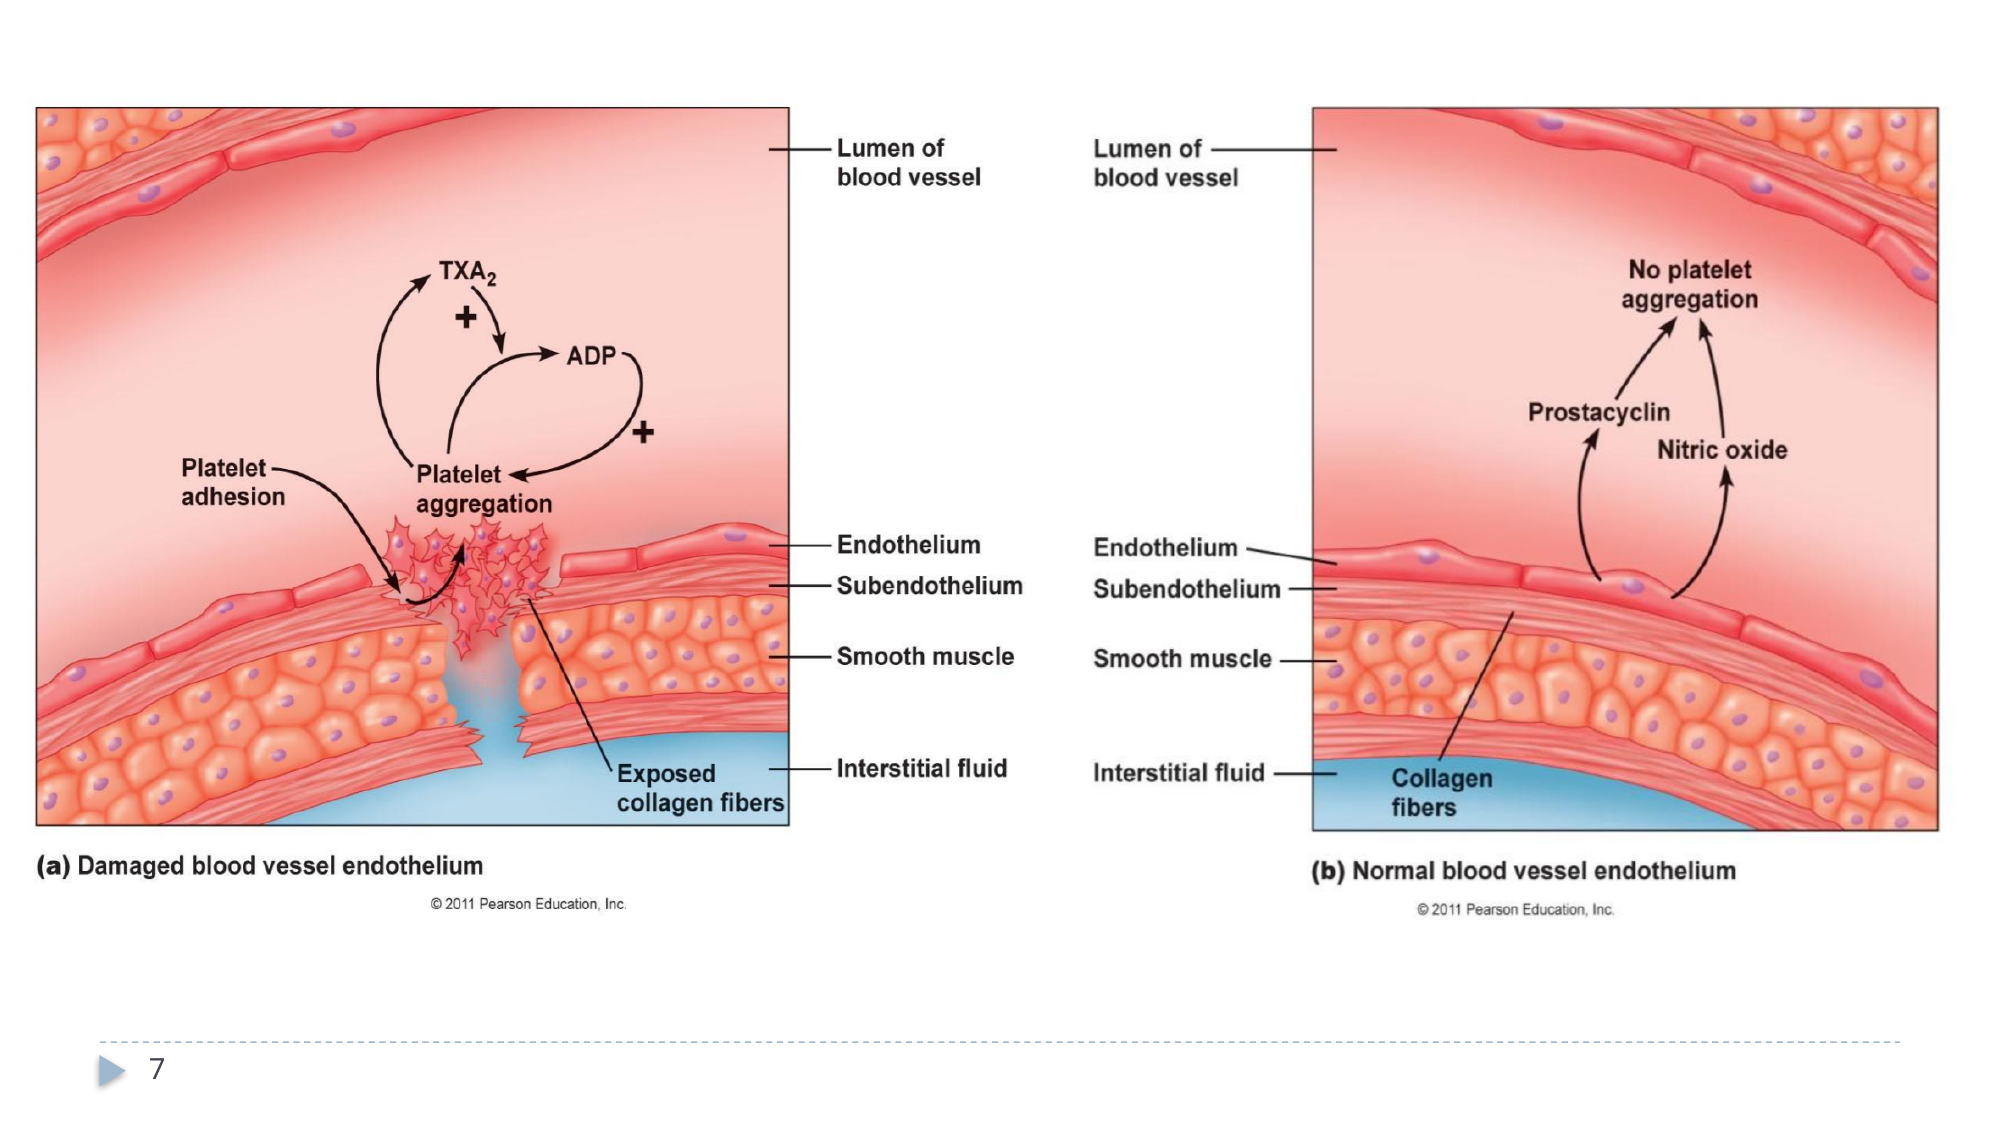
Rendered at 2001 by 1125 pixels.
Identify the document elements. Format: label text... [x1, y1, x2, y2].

slide_number 7 [133, 1052, 568, 1103]
picture [0, 66, 1968, 1036]
